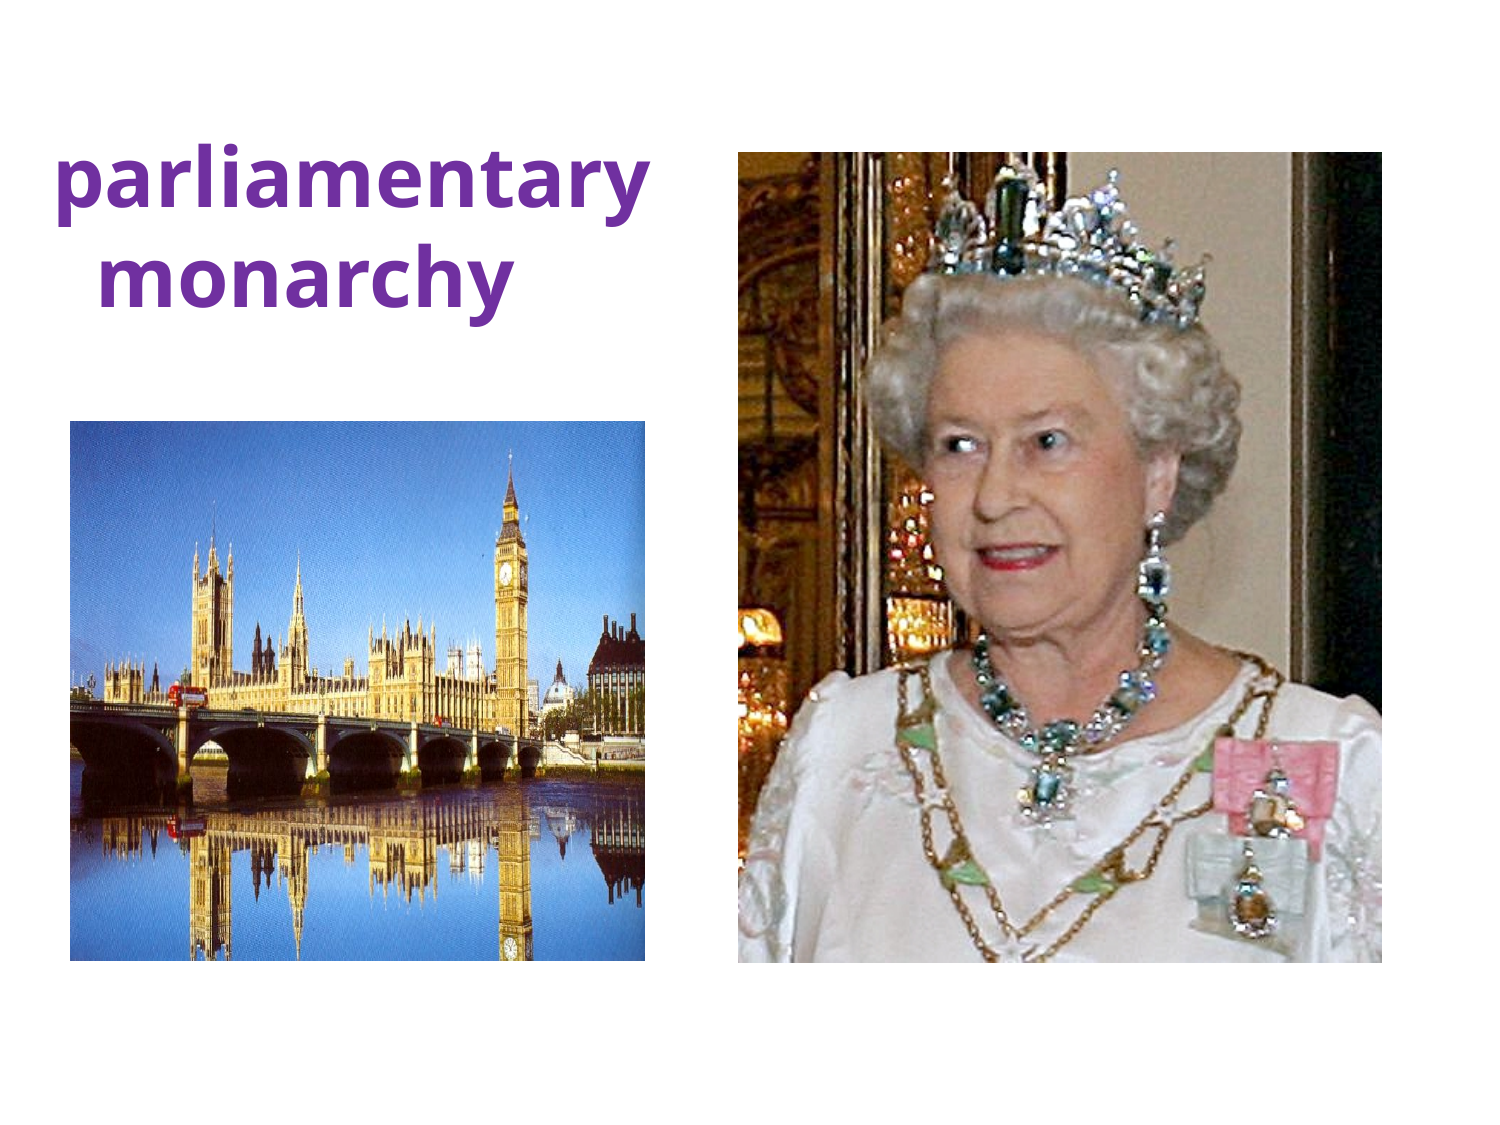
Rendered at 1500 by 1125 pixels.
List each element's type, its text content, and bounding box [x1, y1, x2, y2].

text_box parliamentary monarchy [37, 117, 667, 332]
picture [738, 152, 1382, 963]
picture [70, 421, 645, 962]
